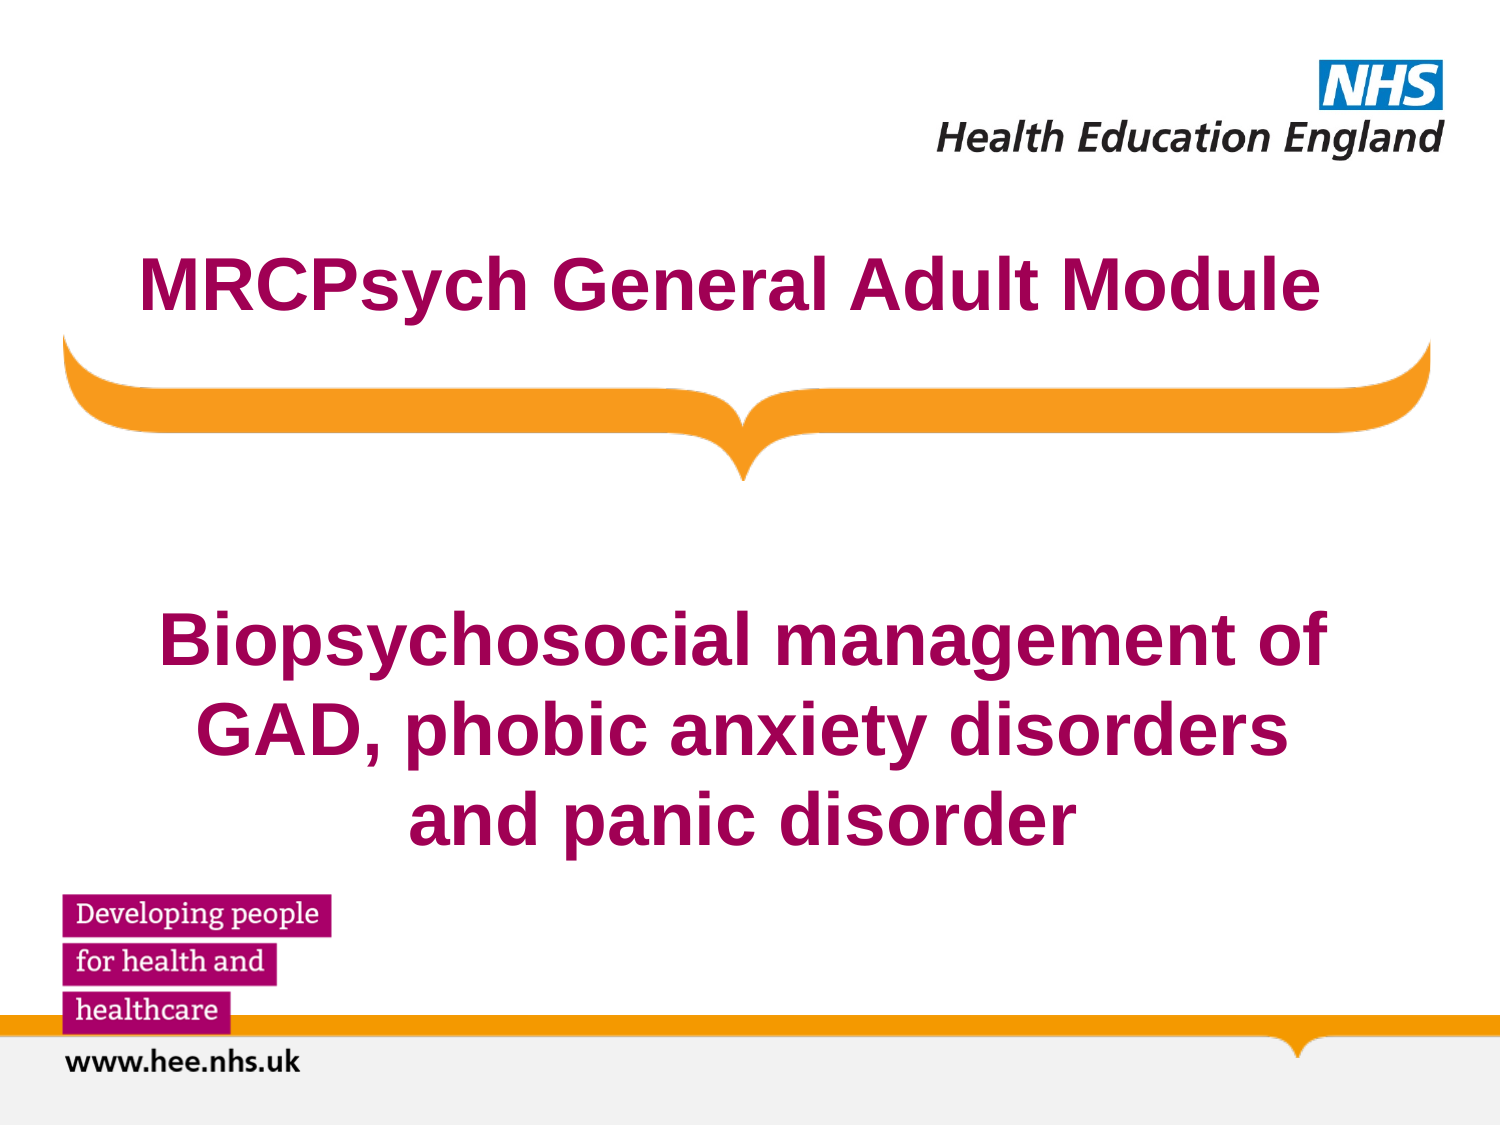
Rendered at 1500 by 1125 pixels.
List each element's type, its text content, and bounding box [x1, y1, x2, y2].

picture [936, 59, 1445, 161]
text_box MRCPsych General Adult Module [63, 228, 1399, 332]
picture [48, 880, 344, 1085]
picture [62, 334, 1431, 482]
text_box Biopsychosocial management of GAD, phobic anxiety disorders and panic disorder [118, 582, 1368, 868]
